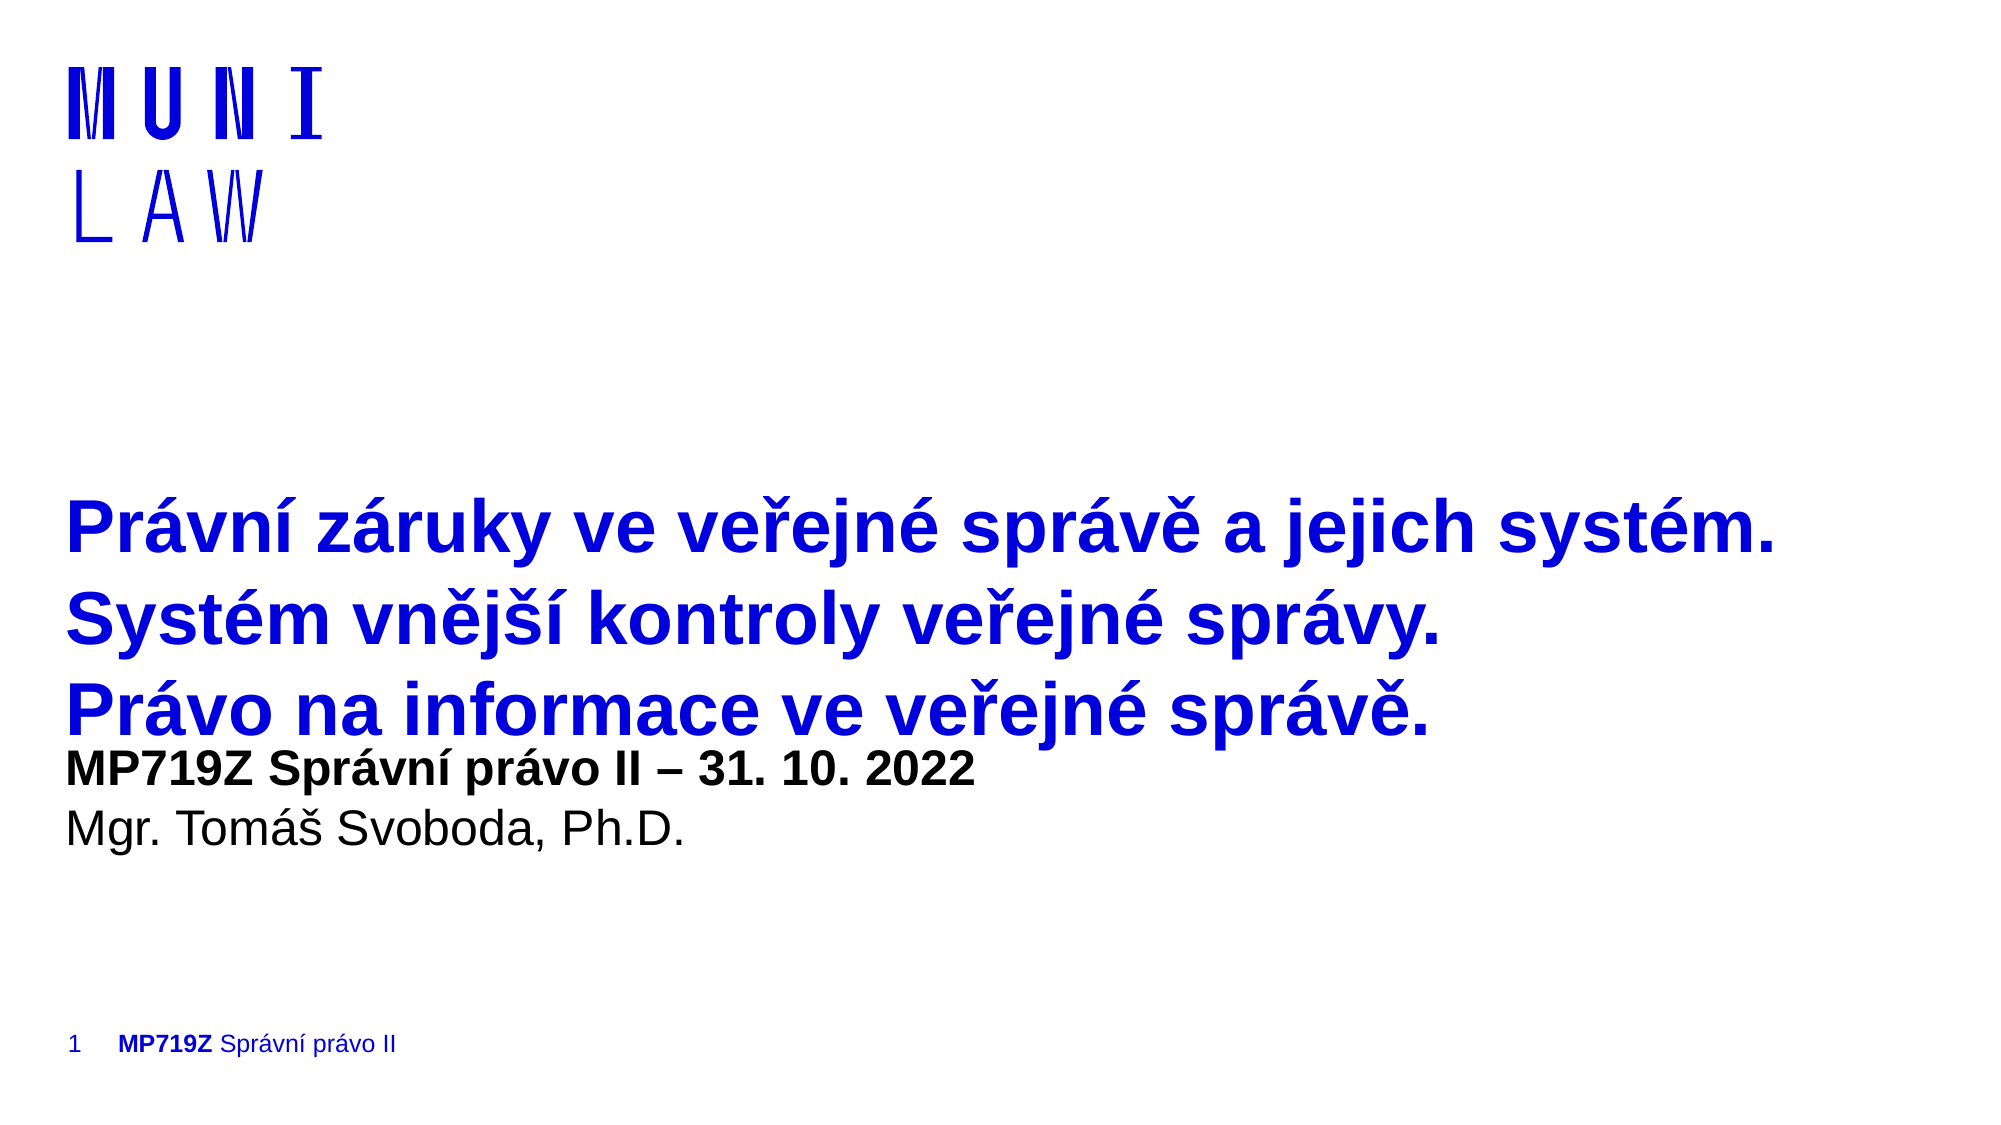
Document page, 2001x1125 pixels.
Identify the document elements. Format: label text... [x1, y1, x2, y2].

slide_number 1 [67, 1021, 110, 1063]
subtitle MP719Z Správní právo II – 31. 10. 2022 Mgr. Tomáš Svoboda, Ph.D. [65, 675, 1930, 790]
title Právní záruky ve veřejné správě a jejich systém. Systém vnější kontroly veřejné správy. Právo na informace ve veřejné správě. [65, 475, 1930, 668]
footer MP719Z Správní právo II [118, 1021, 1418, 1063]
